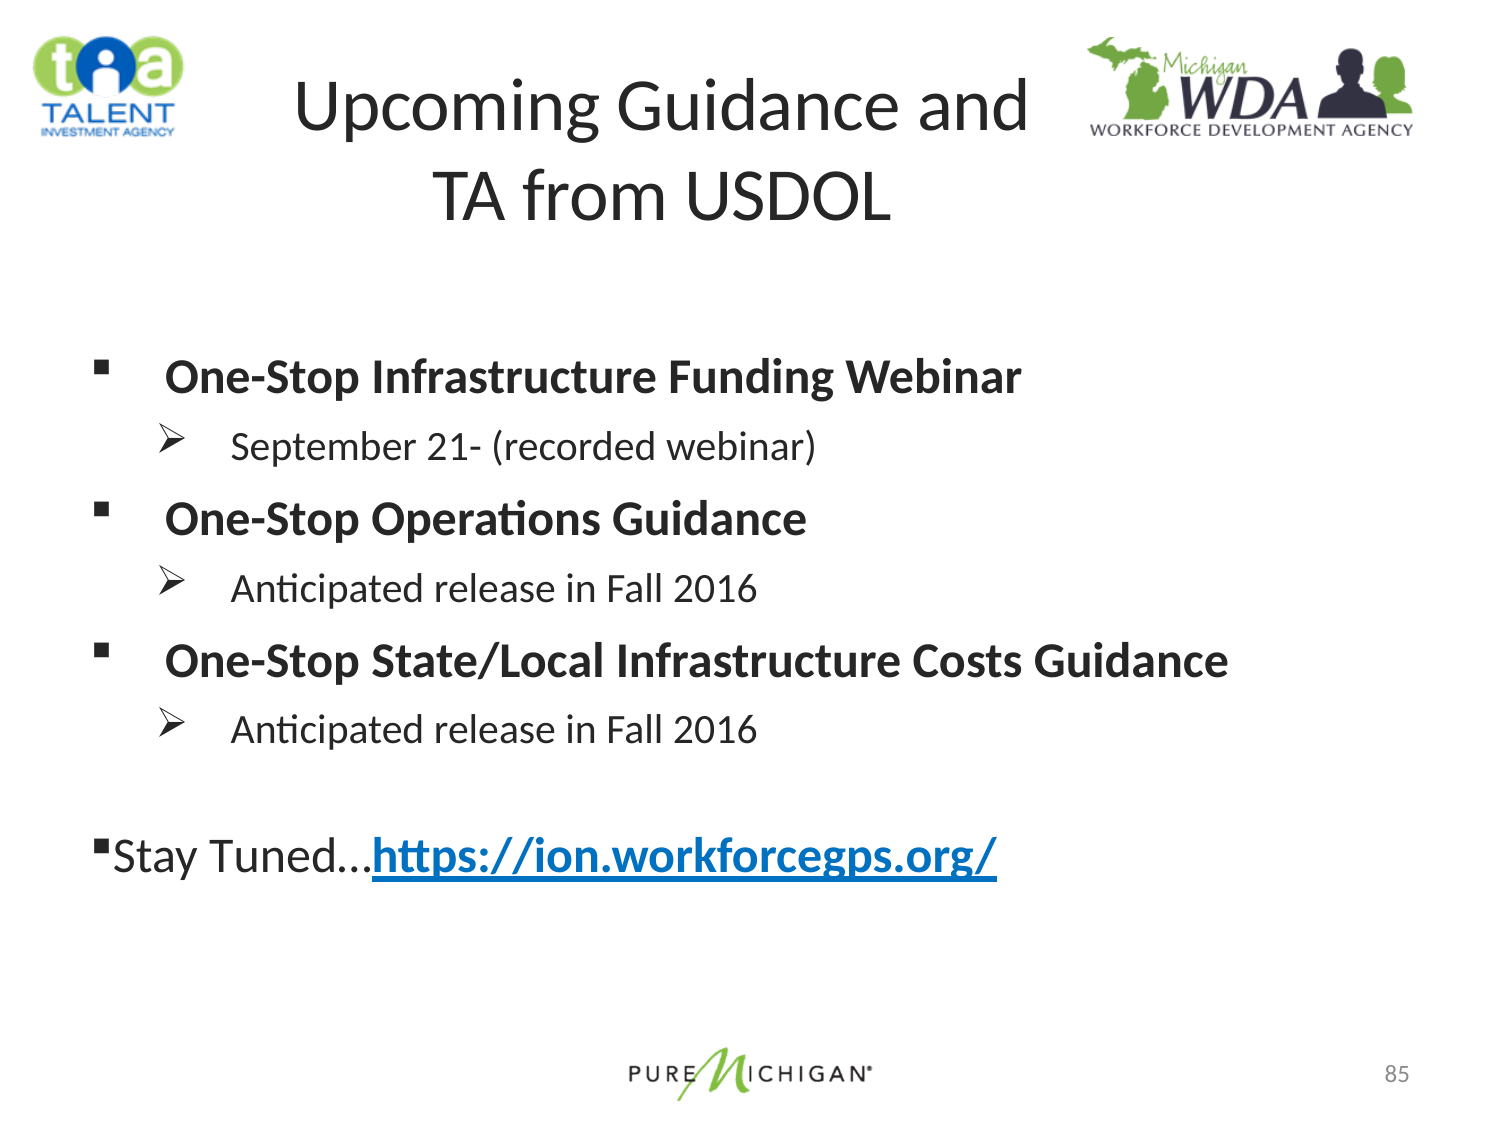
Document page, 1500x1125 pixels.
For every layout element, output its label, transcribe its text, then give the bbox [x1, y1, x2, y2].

slide_number 85 [1074, 1042, 1425, 1103]
list One-Stop Infrastructure Funding Webinar September 21- (recorded webinar) One-Stop Operations Guidance Anticipated release in Fall 2016 One-Stop State/Local Infrastructure Costs Guidance Anticipated release in Fall 2016 Stay Tuned…https://ion.workforcegps.org/ [75, 330, 1425, 1073]
picture [1087, 37, 1413, 136]
picture [624, 1073, 875, 1105]
picture [24, 27, 194, 146]
title Upcoming Guidance and TA from USDOL [249, 48, 1075, 224]
